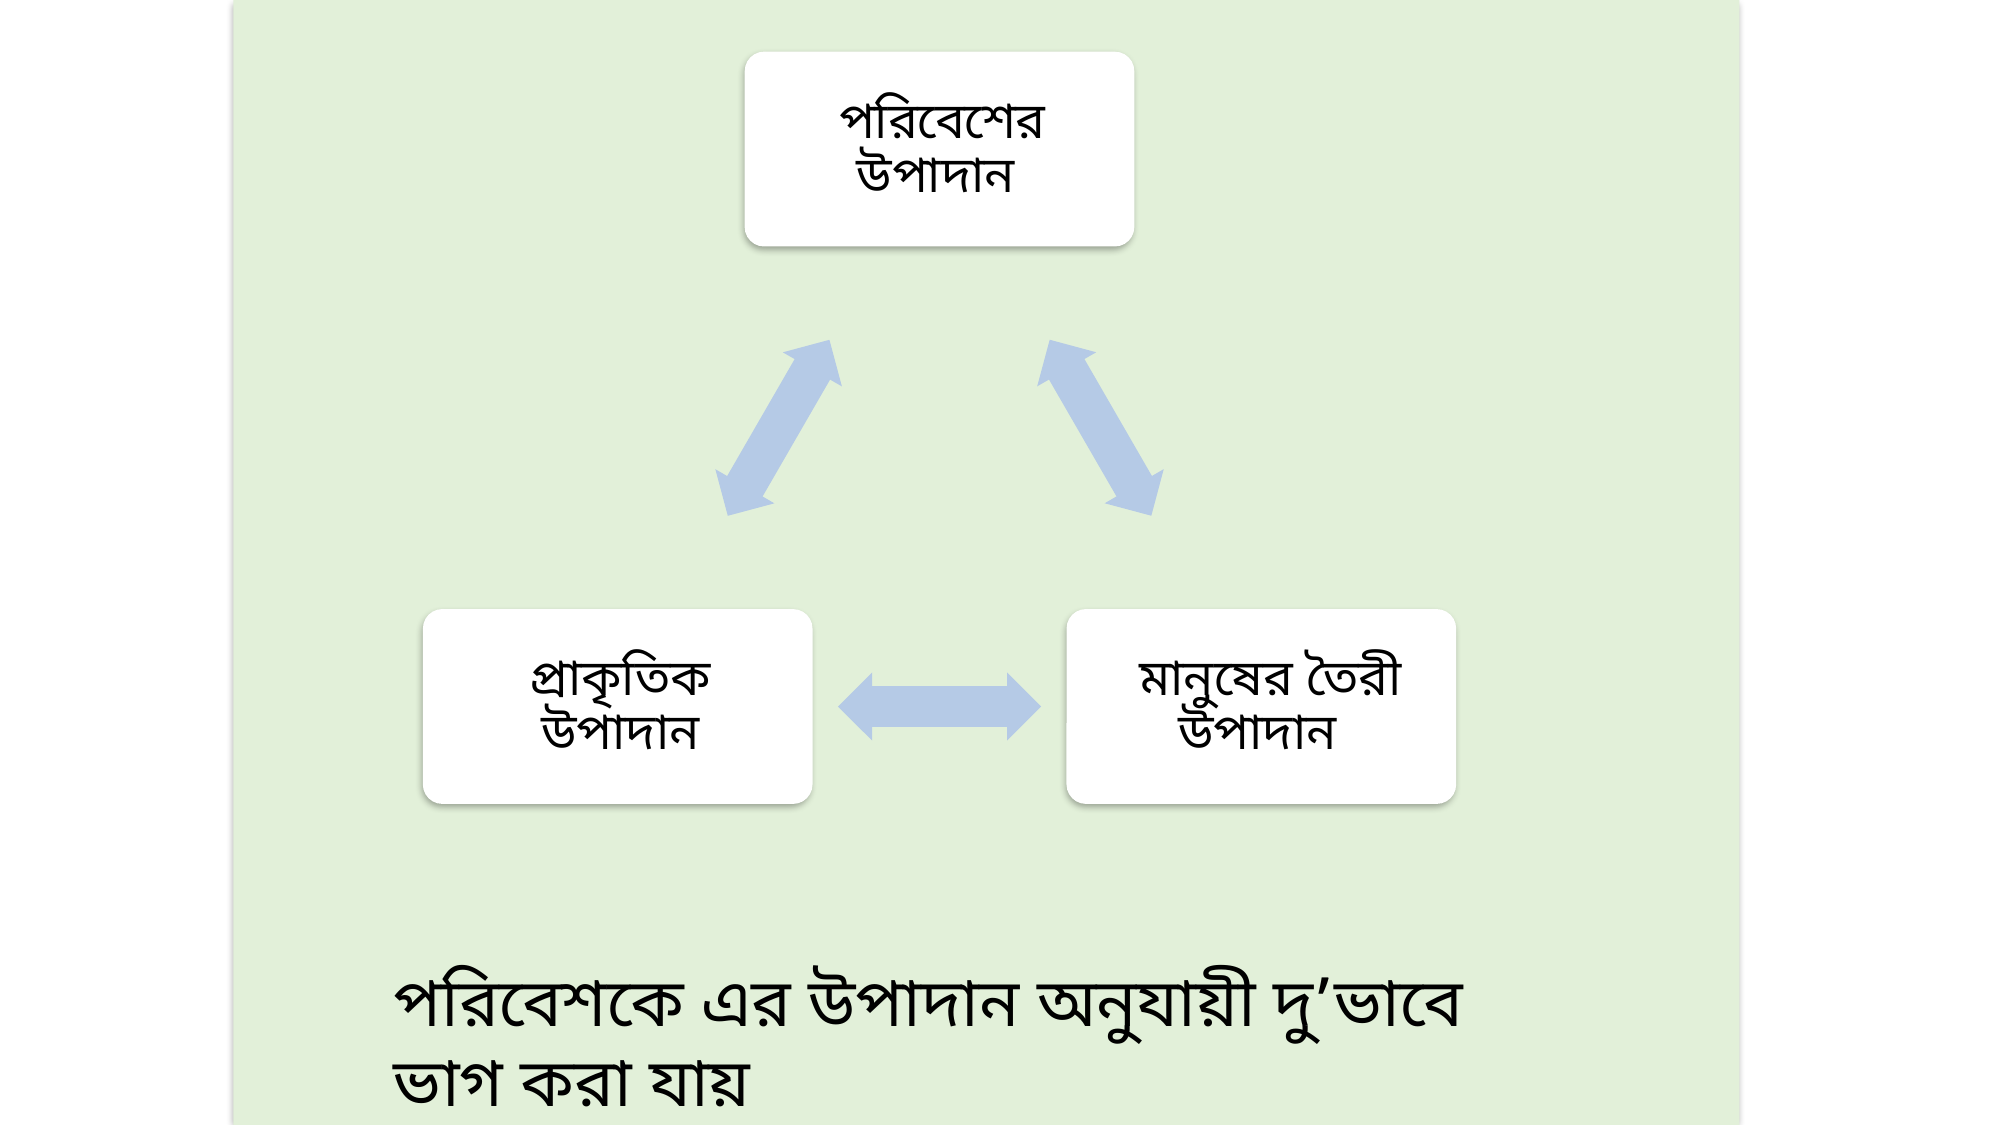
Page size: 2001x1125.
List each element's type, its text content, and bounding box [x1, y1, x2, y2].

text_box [322, 51, 1557, 805]
text_box [232, 0, 1741, 1125]
text_box পরিবেশকে এর উপাদান অনুযায়ী দু’ভাবে ভাগ করা যায় [379, 952, 1530, 1125]
